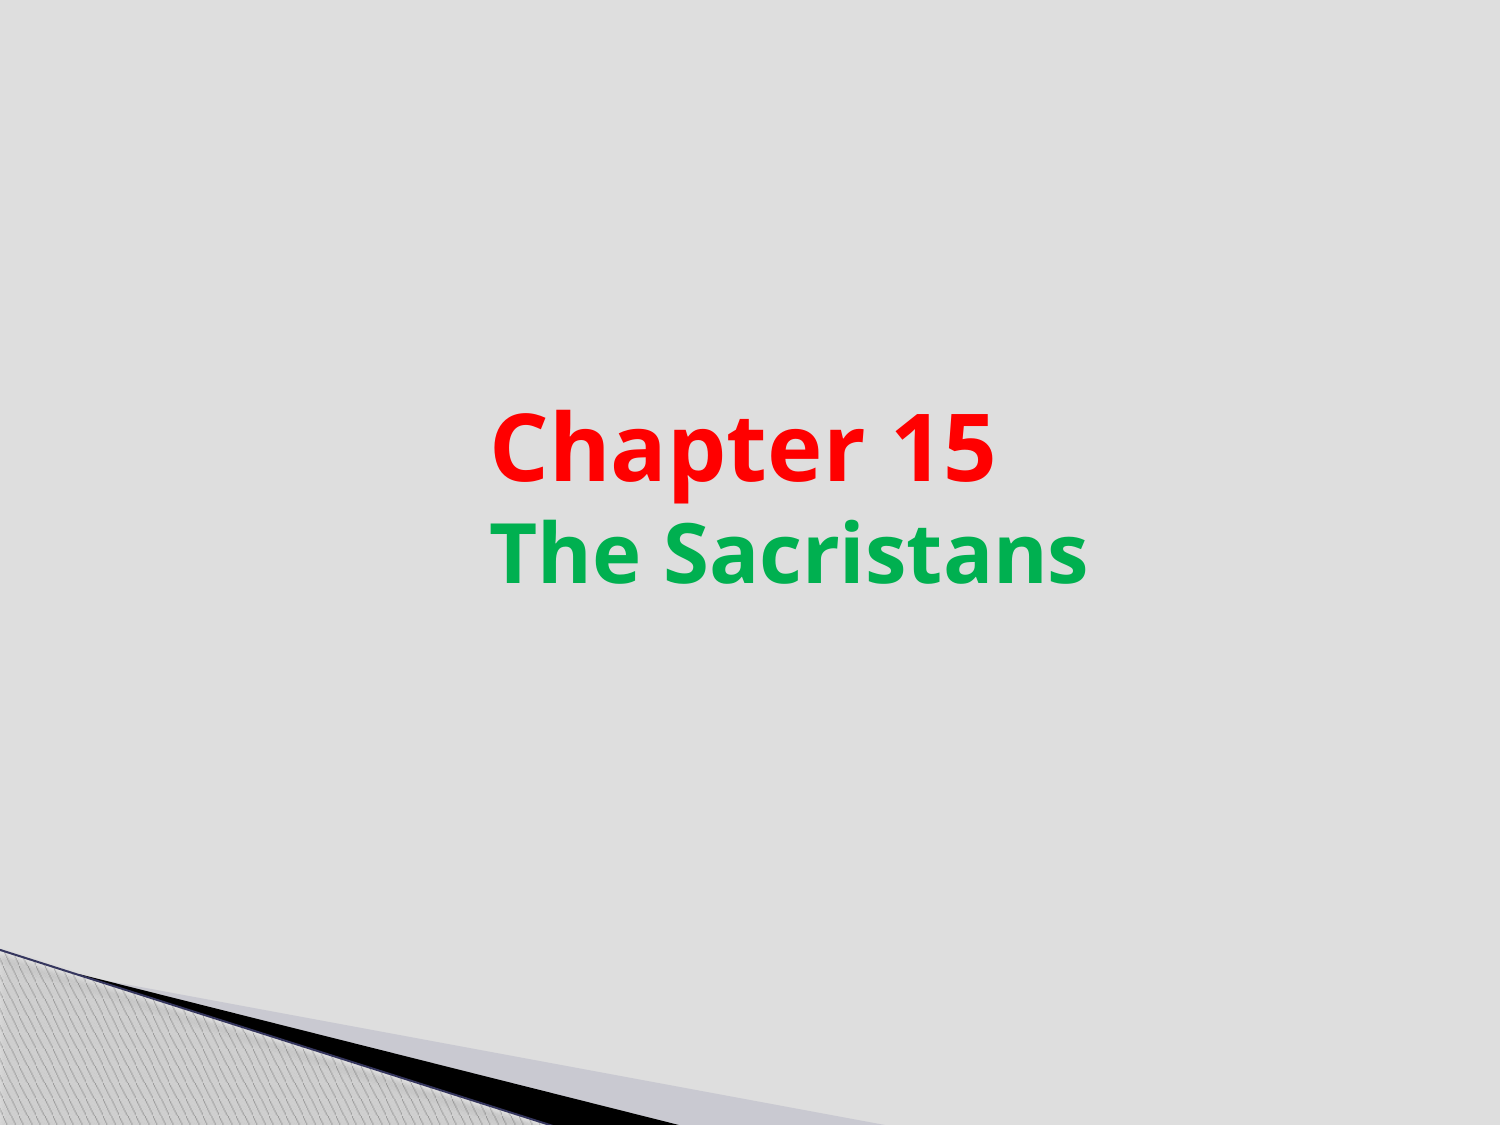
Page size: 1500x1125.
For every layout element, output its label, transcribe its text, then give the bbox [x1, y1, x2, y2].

title Chapter 15 The Sacristans [474, 324, 1425, 663]
